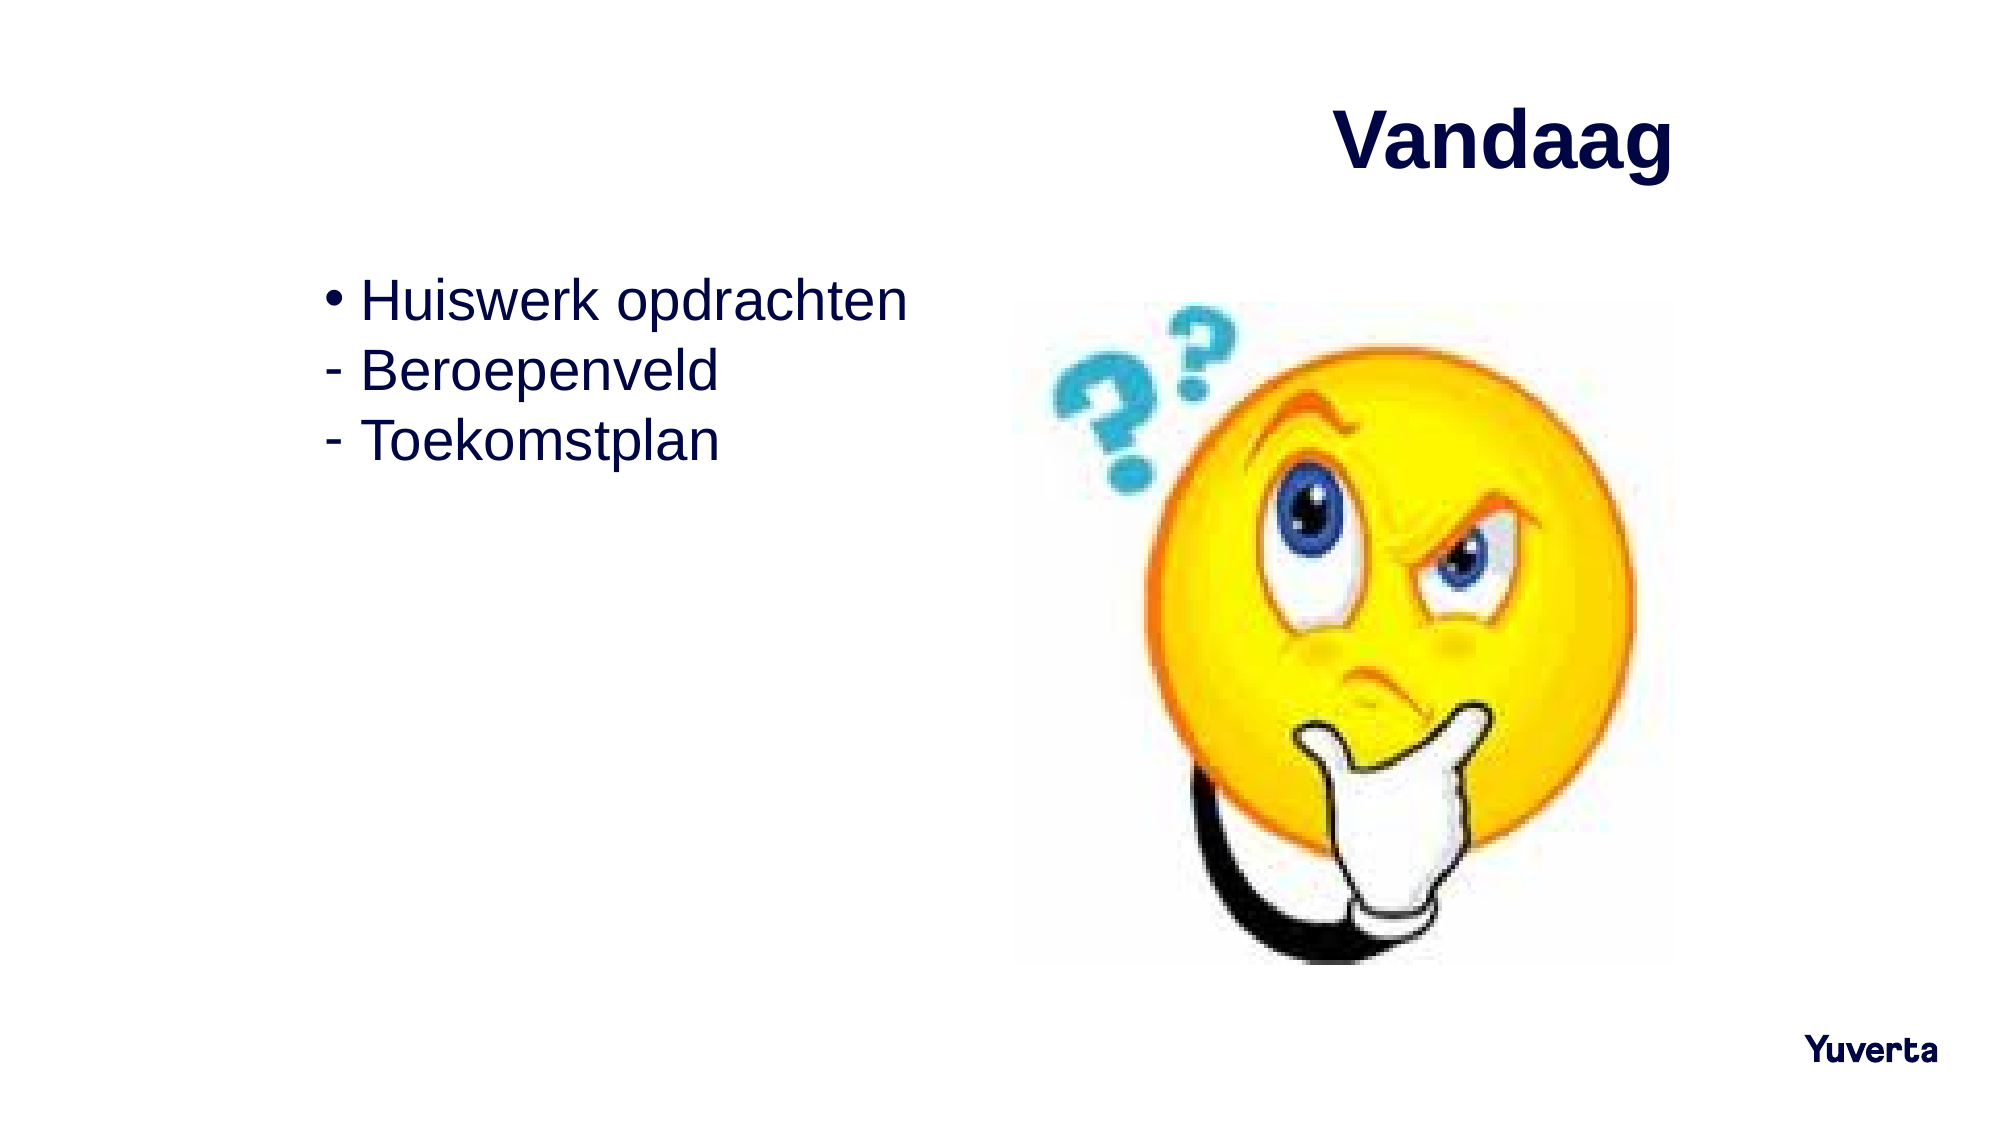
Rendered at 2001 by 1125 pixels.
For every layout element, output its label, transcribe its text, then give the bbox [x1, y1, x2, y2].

title Vandaag [324, 45, 1675, 233]
picture [1012, 302, 1675, 965]
list Huiswerk opdrachten Beroepenveld Toekomstplan [324, 262, 988, 1005]
